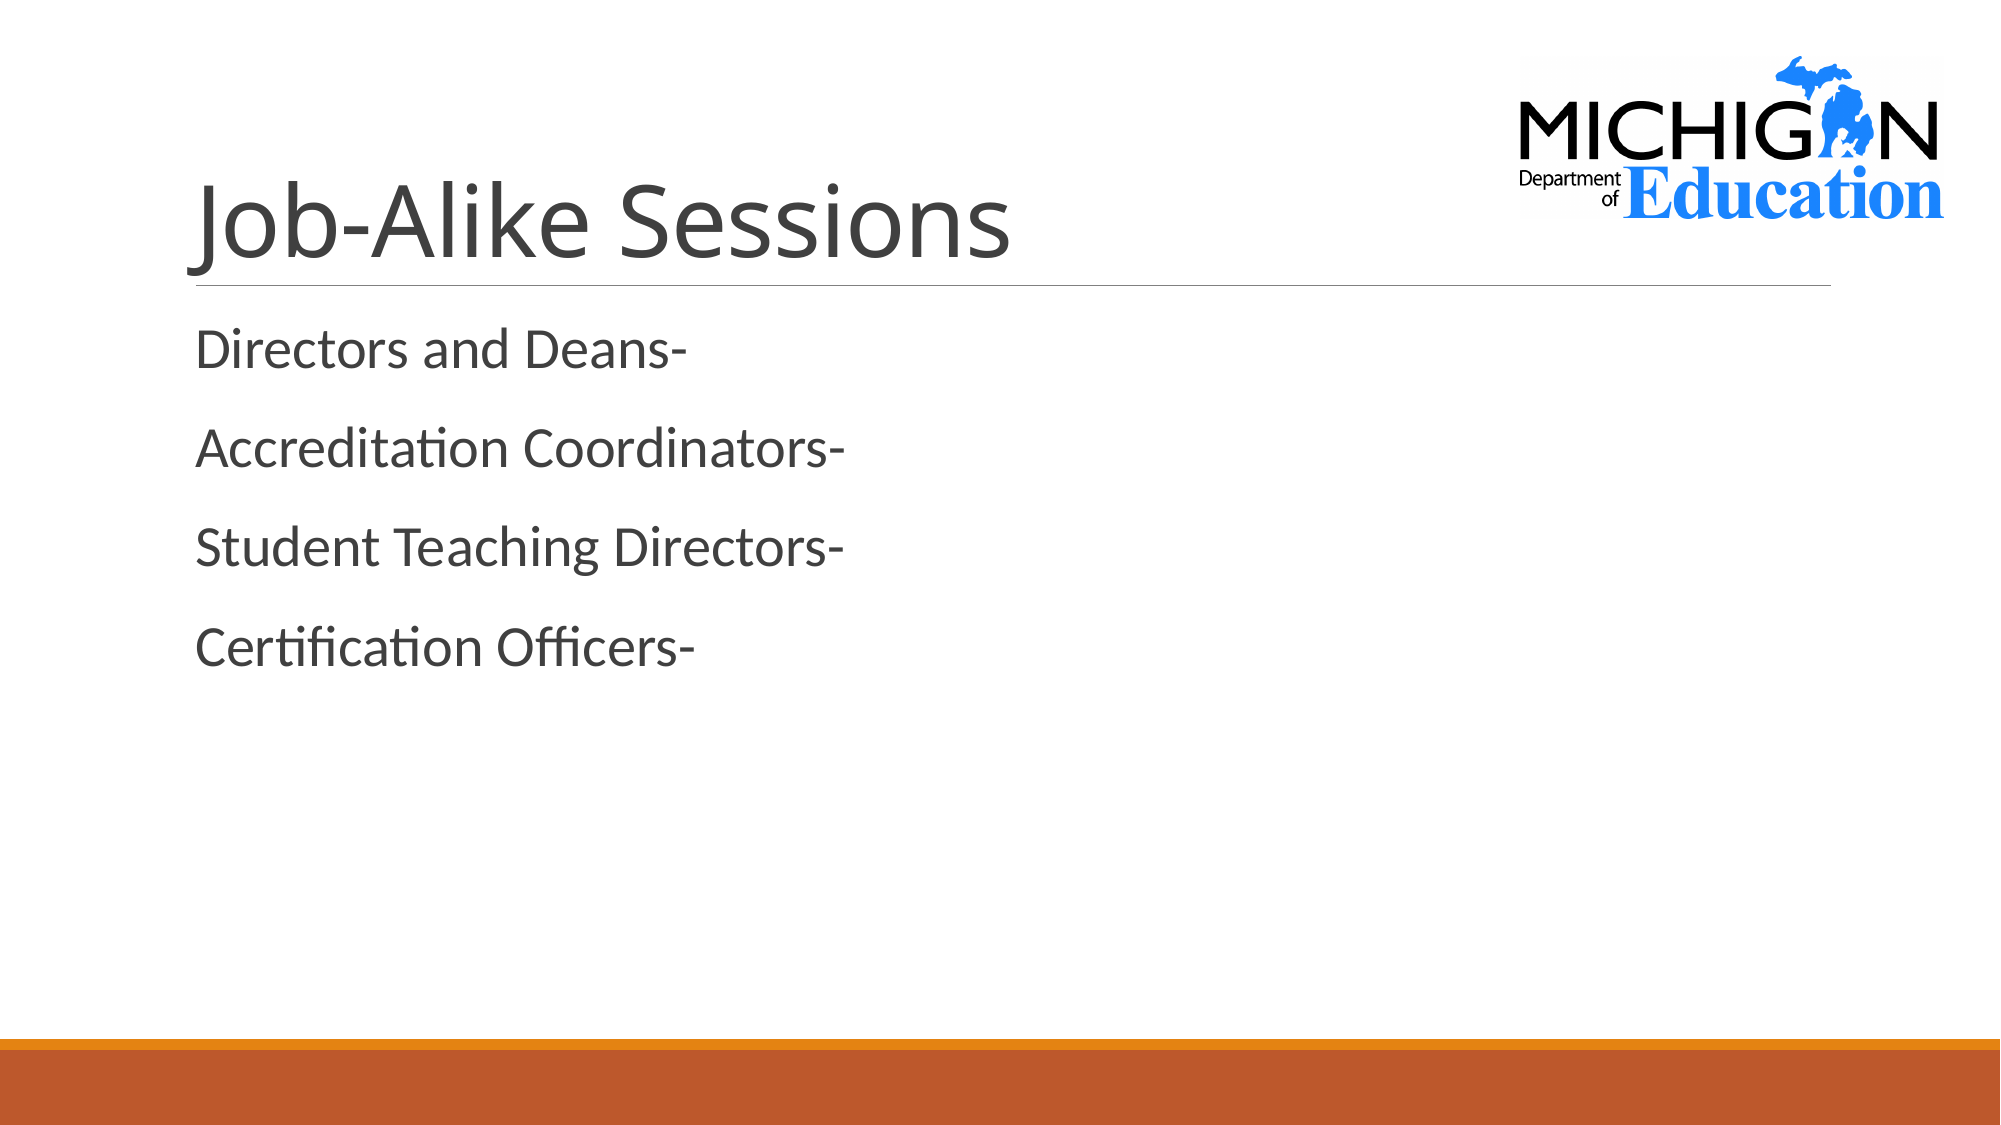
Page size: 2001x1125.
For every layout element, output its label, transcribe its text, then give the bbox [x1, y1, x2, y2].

list Directors and Deans- Accreditation Coordinators- Student Teaching Directors- Certification Officers- [180, 302, 1830, 963]
picture [1830, 56, 1944, 219]
title Job-Alike Sessions [180, 47, 1830, 285]
